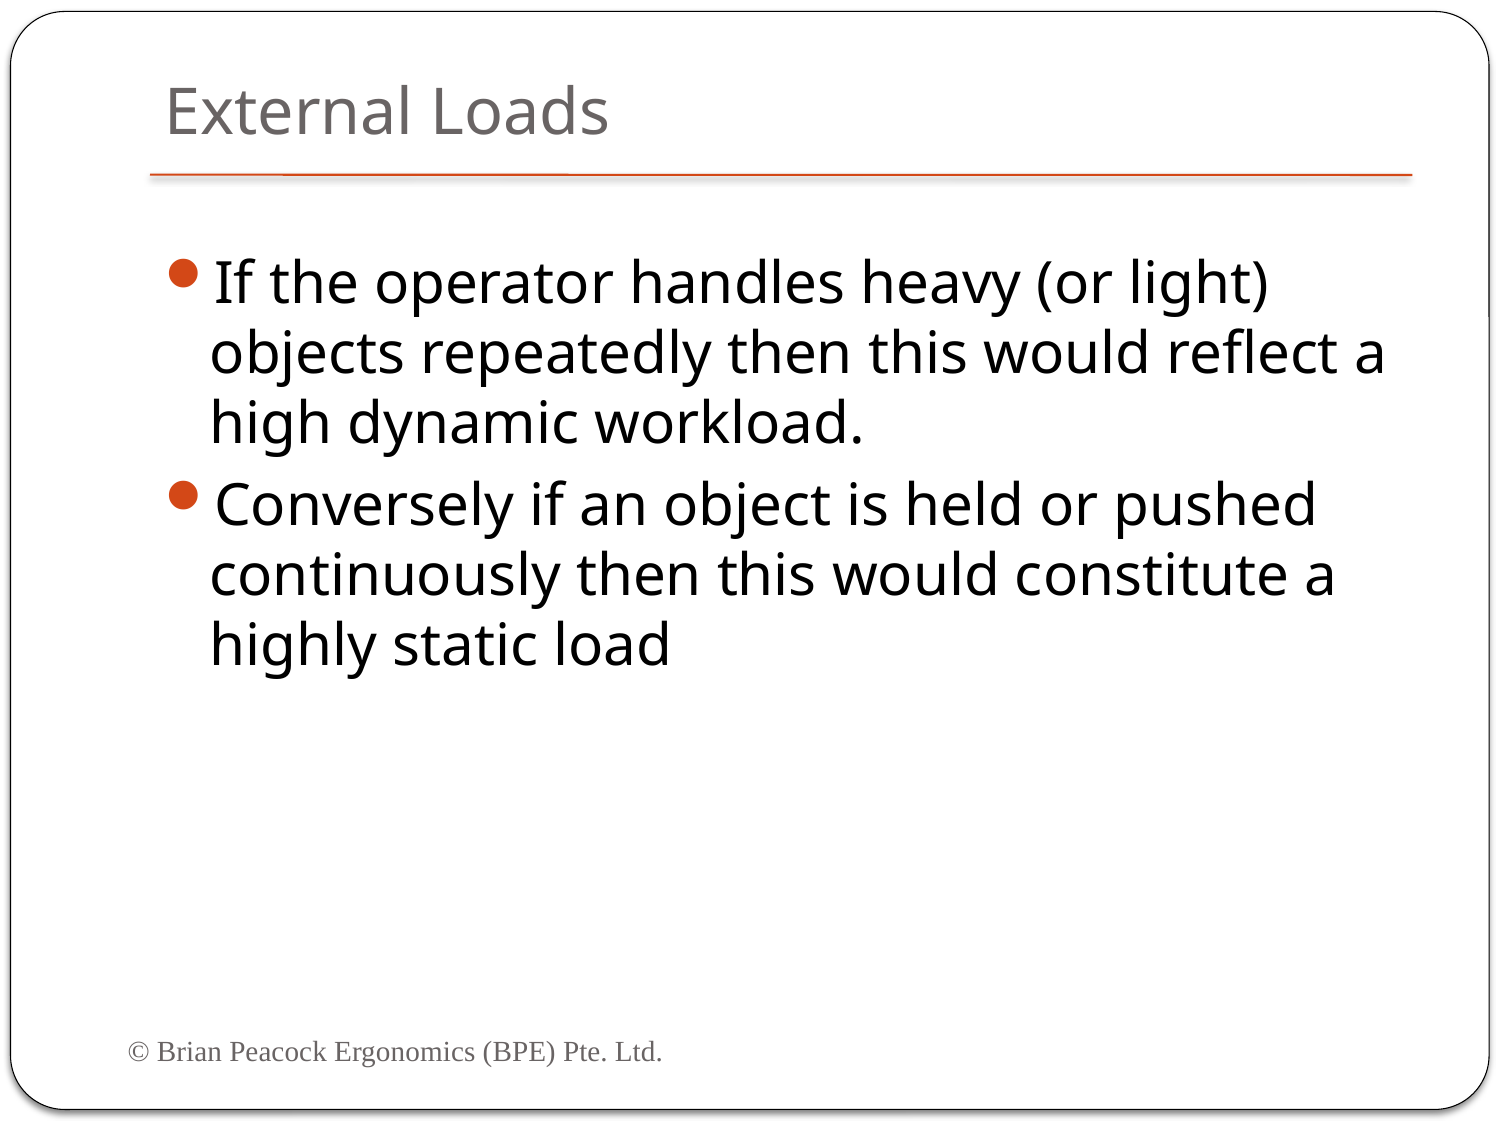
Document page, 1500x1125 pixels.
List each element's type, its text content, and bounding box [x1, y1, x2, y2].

title External Loads [150, 62, 1425, 163]
list If the operator handles heavy (or light) objects repeatedly then this would reflect a high dynamic workload. Conversely if an object is held or pushed continuously then this would constitute a highly static load [150, 237, 1425, 988]
footer © Brian Peacock Ergonomics (BPE) Pte. Ltd. [112, 1012, 763, 1088]
